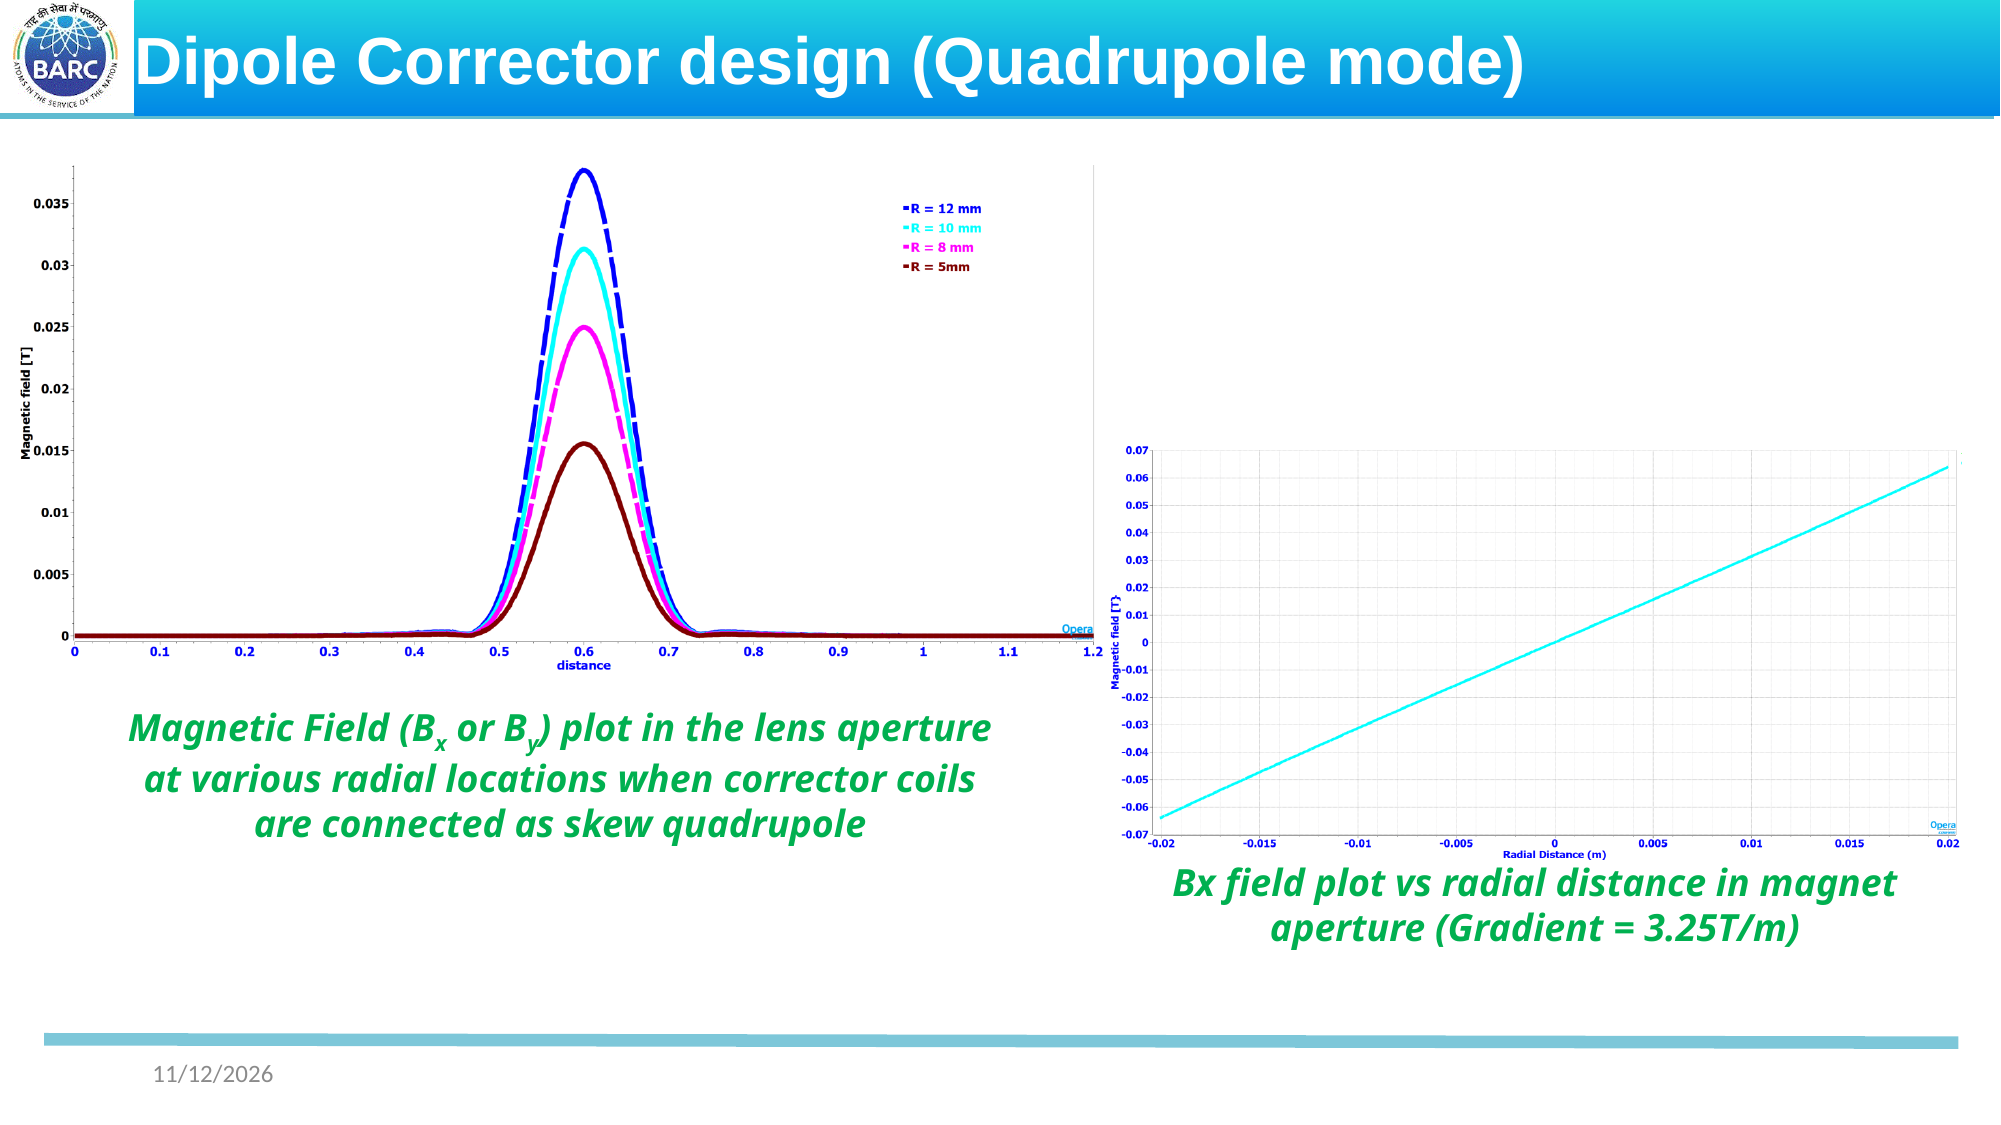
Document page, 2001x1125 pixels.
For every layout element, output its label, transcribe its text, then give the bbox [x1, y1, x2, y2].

picture [17, 165, 1103, 672]
text_box Bx field plot vs radial distance in magnet aperture (Gradient = 3.25T/m) [1076, 851, 1995, 957]
picture [5, 0, 125, 110]
picture [1108, 446, 1962, 860]
text_box Magnetic Field (Bx or By) plot in the lens aperture at various radial locations when corrector coils are connected as skew quadrupole [102, 696, 1018, 853]
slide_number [137, 1043, 588, 1103]
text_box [44, 1039, 1959, 1043]
text_box Dipole Corrector design (Quadrupole mode) [134, 0, 2000, 116]
text_box [44, 16, 134, 113]
